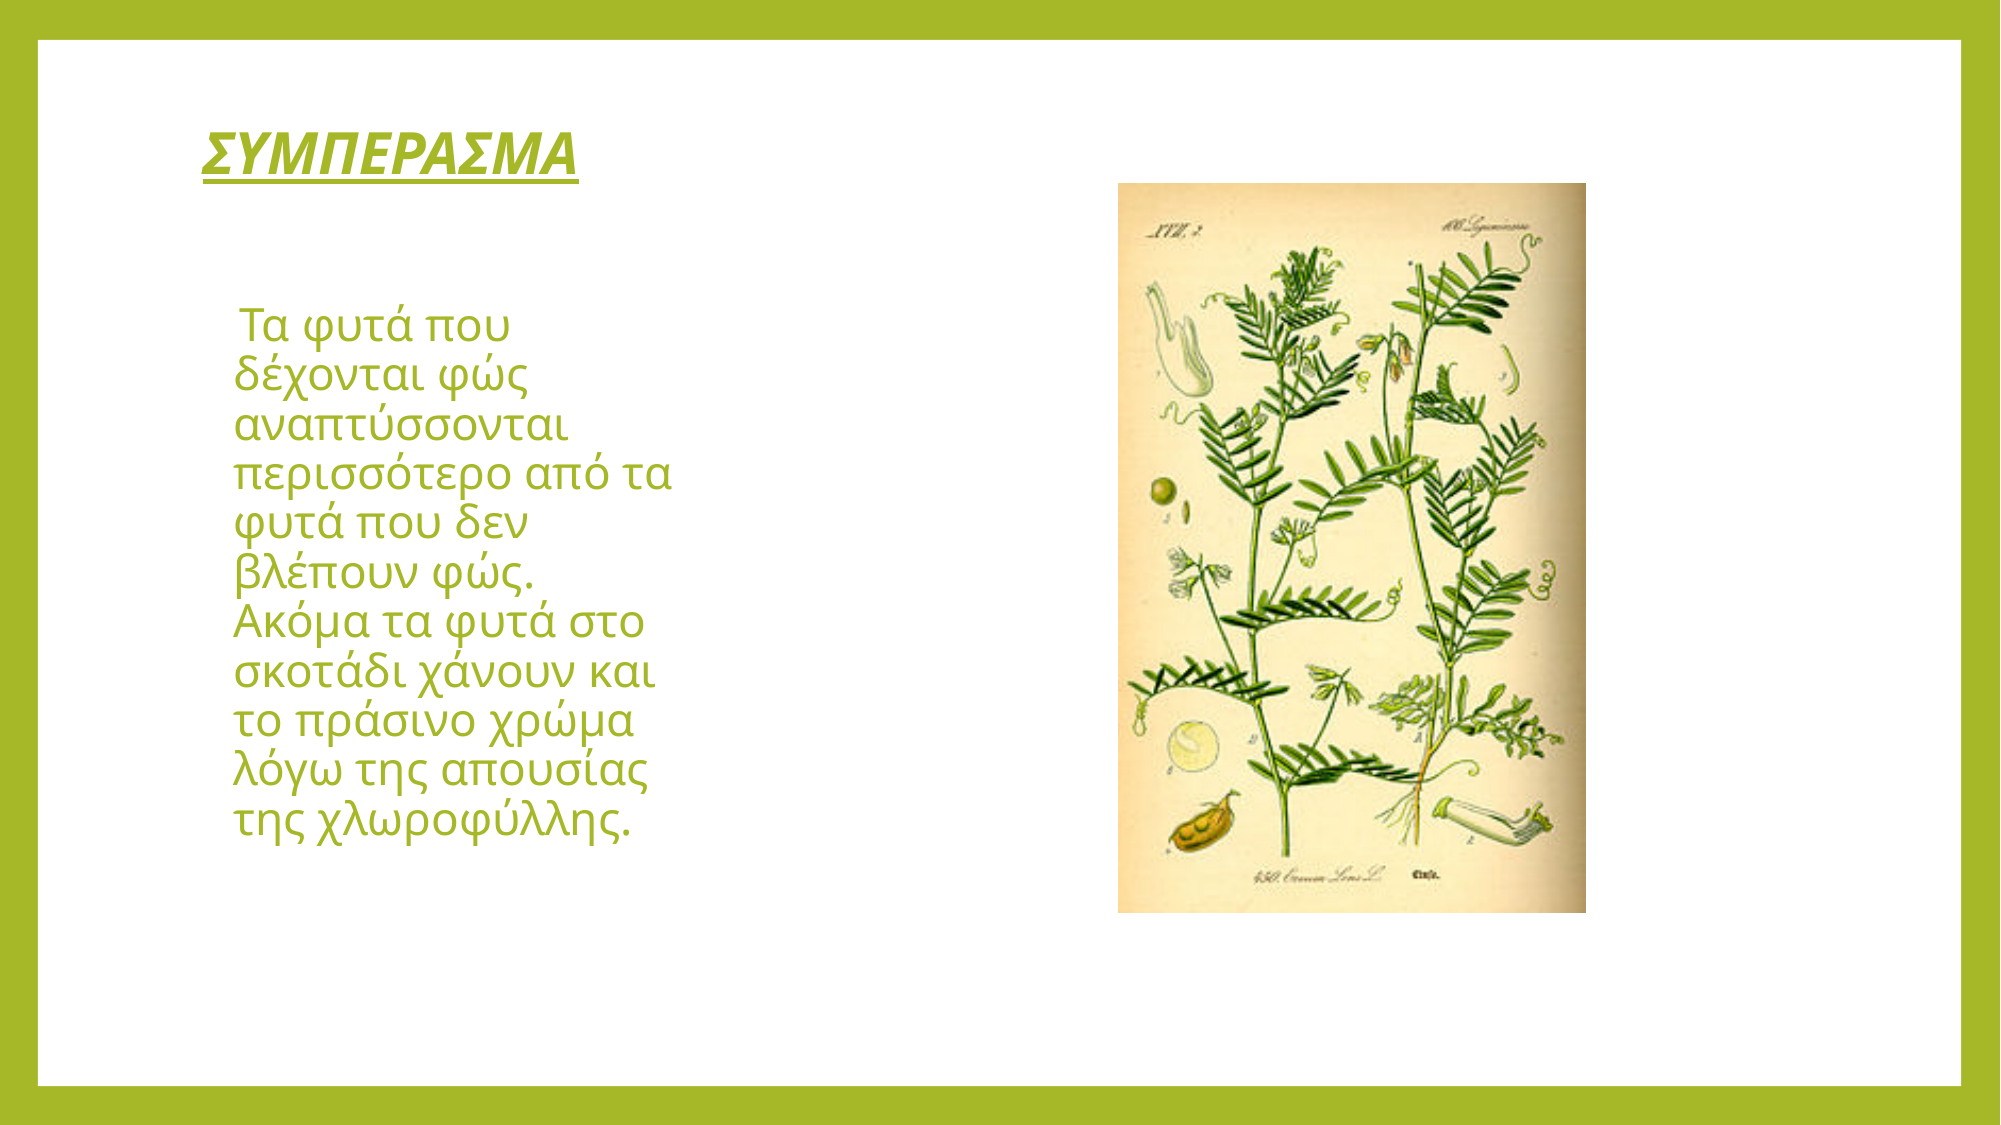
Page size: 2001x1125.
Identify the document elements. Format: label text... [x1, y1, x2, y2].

title ΣΥΜΠΕΡΑΣΜΑ [187, 99, 1808, 323]
picture [1118, 183, 1586, 914]
list Τα φυτά που δέχονται φώς αναπτύσσονται περισσότερο από τα φυτά που δεν βλέπουν φώς. Ακόμα τα φυτά στο σκοτάδι χάνουν και το πράσινο χρώμα λόγω της απουσίας της χλωροφύλλης. [181, 294, 692, 985]
